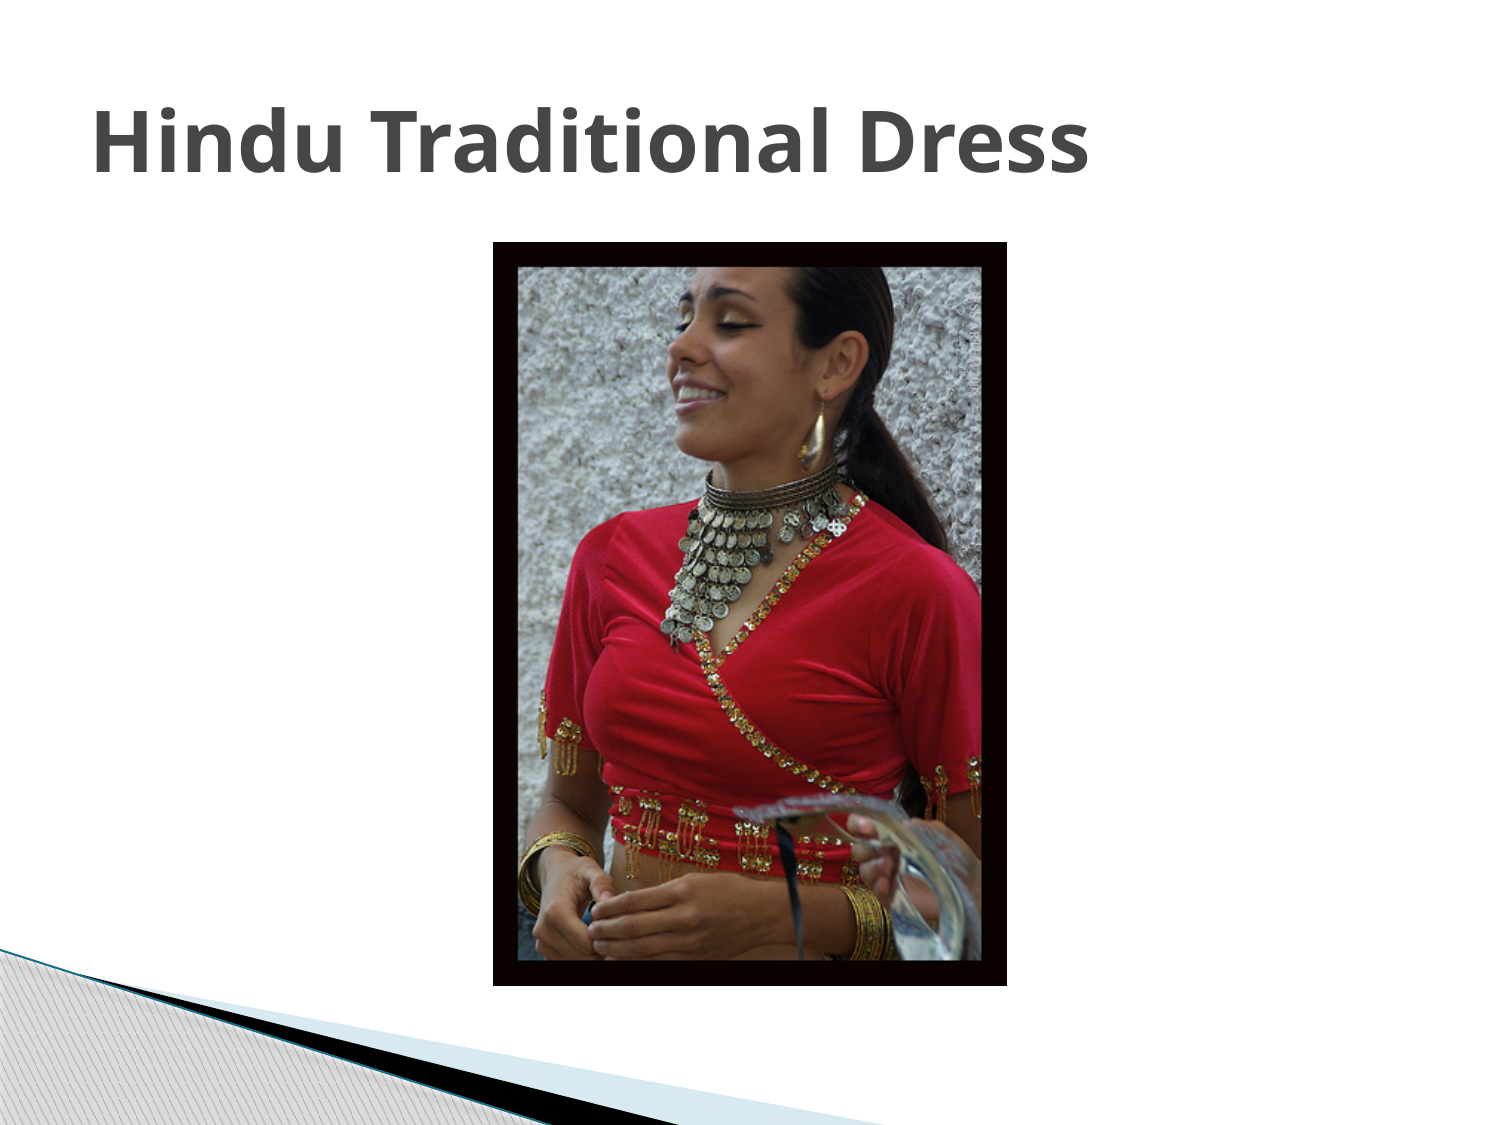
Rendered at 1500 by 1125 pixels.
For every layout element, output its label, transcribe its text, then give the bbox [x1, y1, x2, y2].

title Hindu Traditional Dress [75, 45, 1425, 233]
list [492, 242, 1008, 986]
